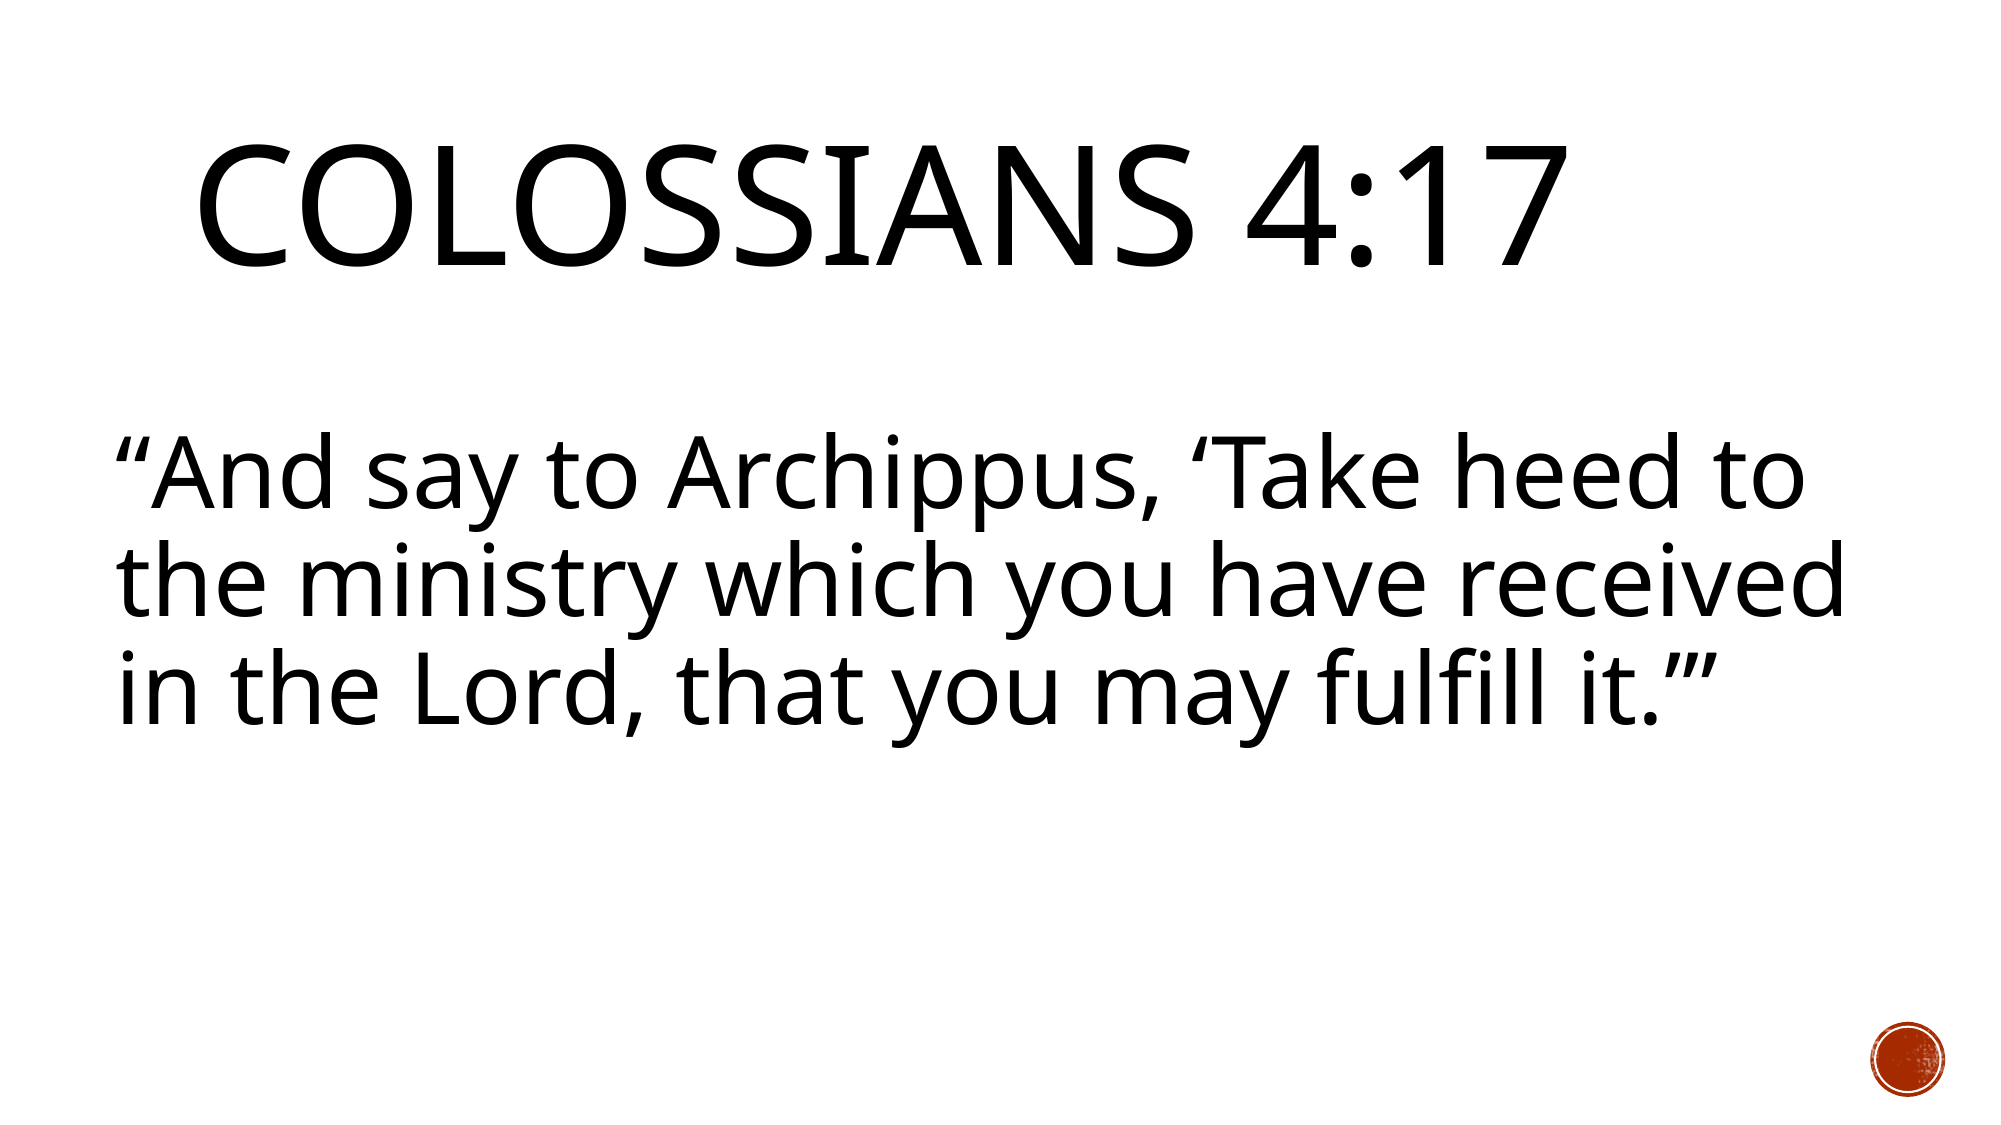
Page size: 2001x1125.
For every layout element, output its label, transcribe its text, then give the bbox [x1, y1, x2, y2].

list “And say to Archippus, ‘Take heed to the ministry which you have received in the Lord, that you may fulfill it.’” [100, 414, 1880, 943]
title Colossians 4:17 [175, 79, 1826, 344]
